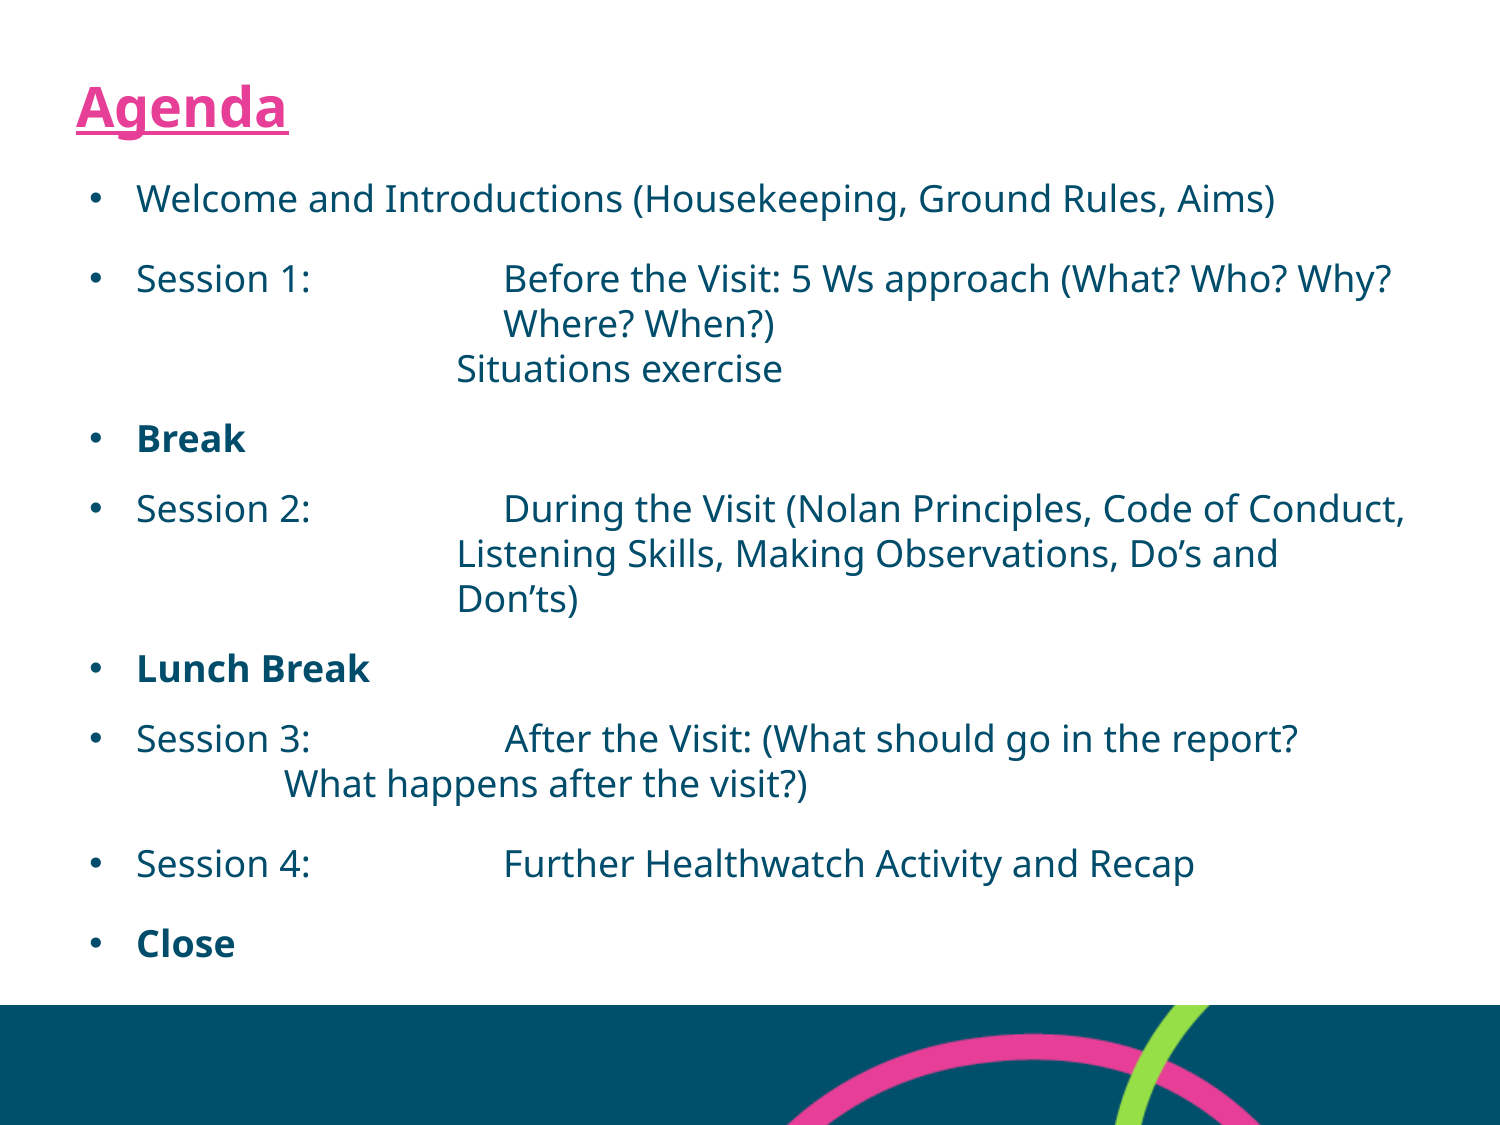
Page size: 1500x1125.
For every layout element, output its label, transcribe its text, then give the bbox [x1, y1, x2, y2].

title Agenda [76, 67, 1423, 145]
text_box Welcome and Introductions (Housekeeping, Ground Rules, Aims) Session 1: Before the Visit: 5 Ws approach (What? Who? Why? Where? When?) Situations exercise Break Session 2: During the Visit (Nolan Principles, Code of Conduct, Listening Skills, Making Observations, Do’s and Don’ts) Lunch Break Session 3: After the Visit: (What should go in the report? What happens after the visit?) Session 4: Further Healthwatch Activity and Recap Close [74, 167, 1440, 973]
picture [788, 1005, 1260, 1125]
